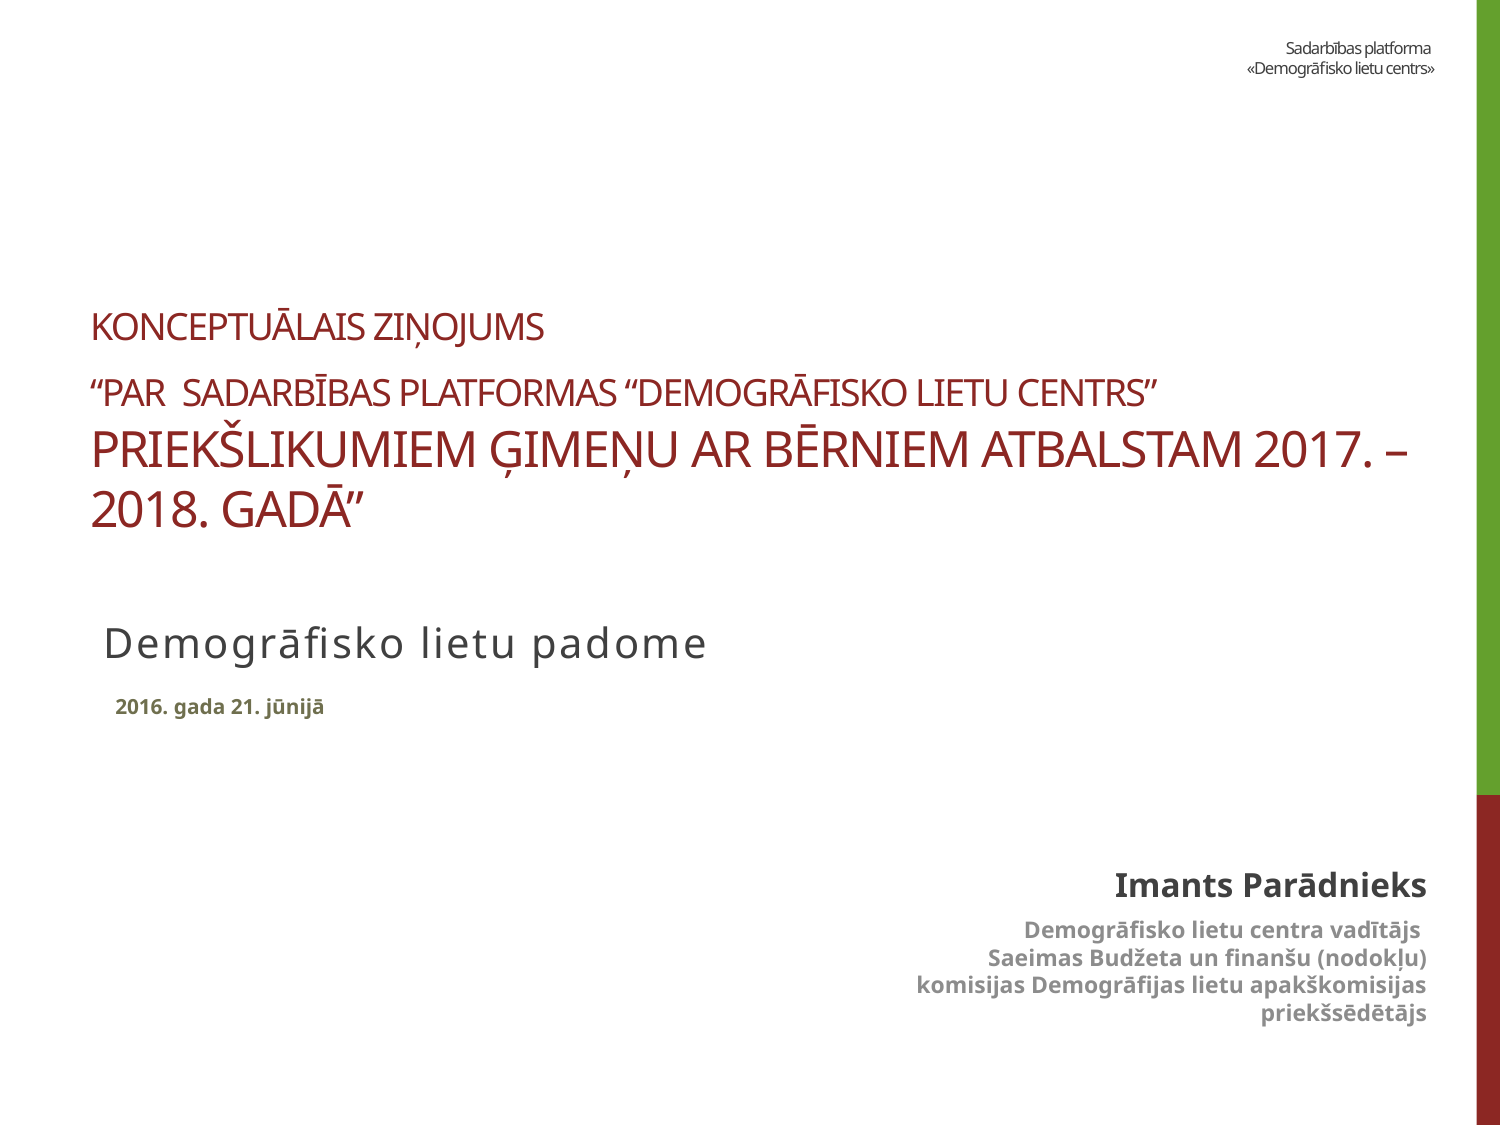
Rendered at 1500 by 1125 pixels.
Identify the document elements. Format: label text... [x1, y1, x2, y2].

slide_number 2016. gada 21. jūnijā [100, 668, 663, 719]
text_box Imants Parādnieks Demogrāfisko lietu centra vadītājs Saeimas Budžeta un finanšu (nodokļu) komisijas Demogrāfijas lietu apakškomisijas priekšsēdētājs [879, 881, 1443, 1026]
subtitle Demogrāfisko lietu padome [88, 609, 1214, 669]
title Konceptuālais ziņojums “Par Sadarbības platformas “Demogrāfisko lietu centrs” priekšlikumiem ģimeņu ar bērniem atbalstam 2017. –2018. gadā” [75, 207, 1443, 634]
